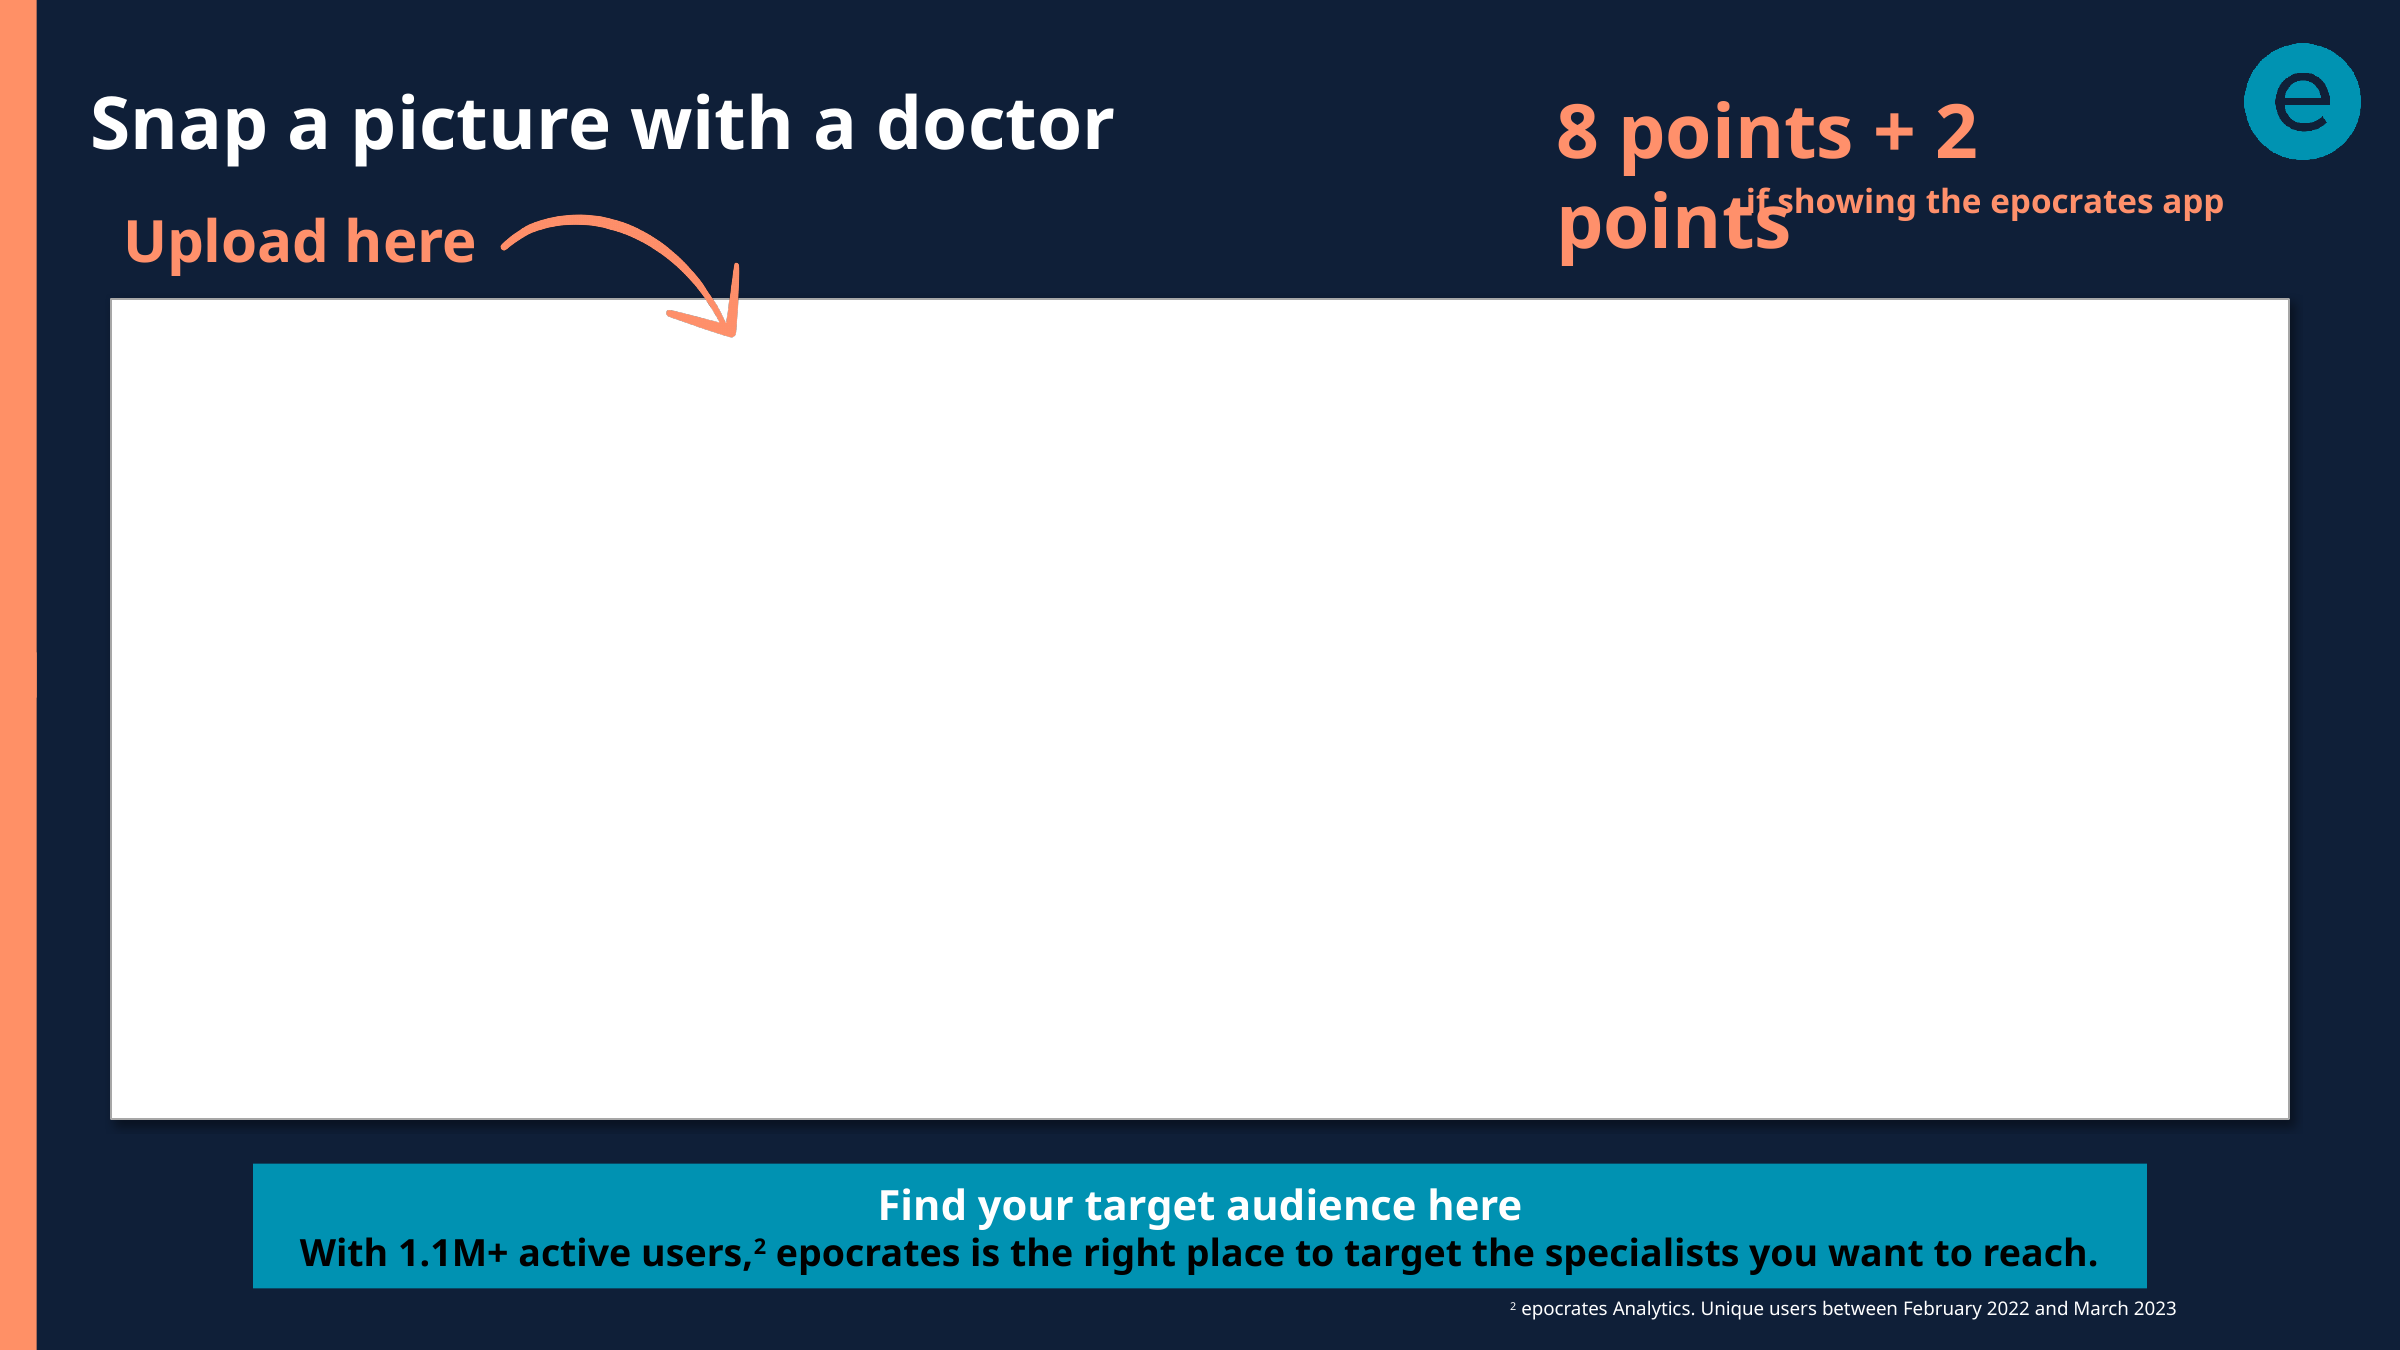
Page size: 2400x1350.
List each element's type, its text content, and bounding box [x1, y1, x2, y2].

picture [516, 134, 776, 421]
text_box 8 points + 2 points [1541, 76, 2241, 272]
text_box Upload here [108, 196, 527, 282]
text_box Snap a picture with a doctor [75, 71, 1472, 181]
text_box 2 epocrates Analytics. Unique users between February 2022 and March 2023 [1502, 1289, 2184, 1327]
text_box [109, 297, 2291, 1121]
picture [2244, 43, 2361, 160]
text_box Find your target audience here With 1.1M+ active users,2 epocrates is the right place to target the specialists you want to reach. [253, 1163, 2147, 1289]
